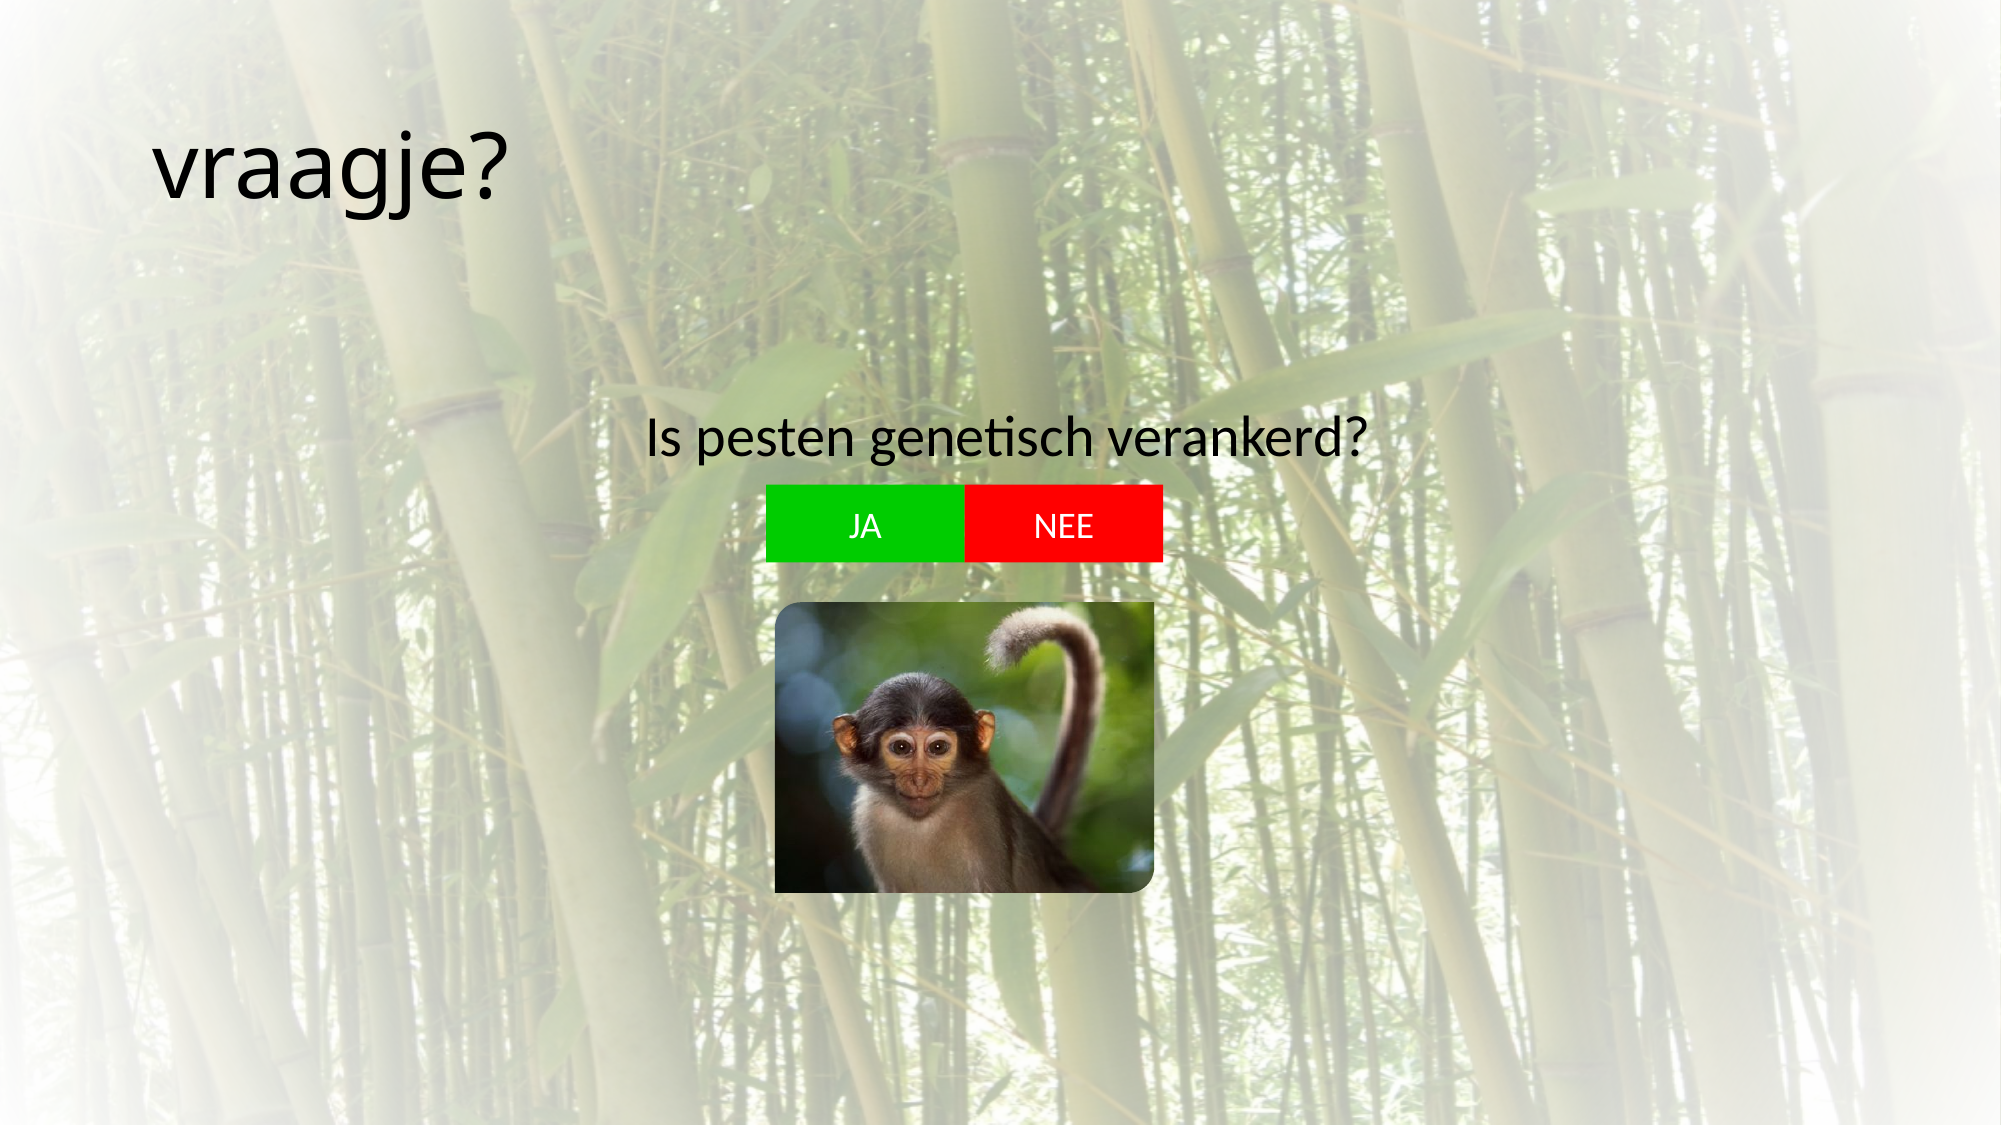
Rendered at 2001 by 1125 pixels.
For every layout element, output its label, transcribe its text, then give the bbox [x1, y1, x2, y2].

text_box [0, 0, 2000, 1125]
text_box JA [765, 484, 964, 563]
text_box NEE [964, 484, 1164, 563]
list Is pesten genetisch verankerd? [630, 399, 1464, 517]
picture [774, 602, 1155, 894]
title vraagje? [137, 59, 1863, 278]
